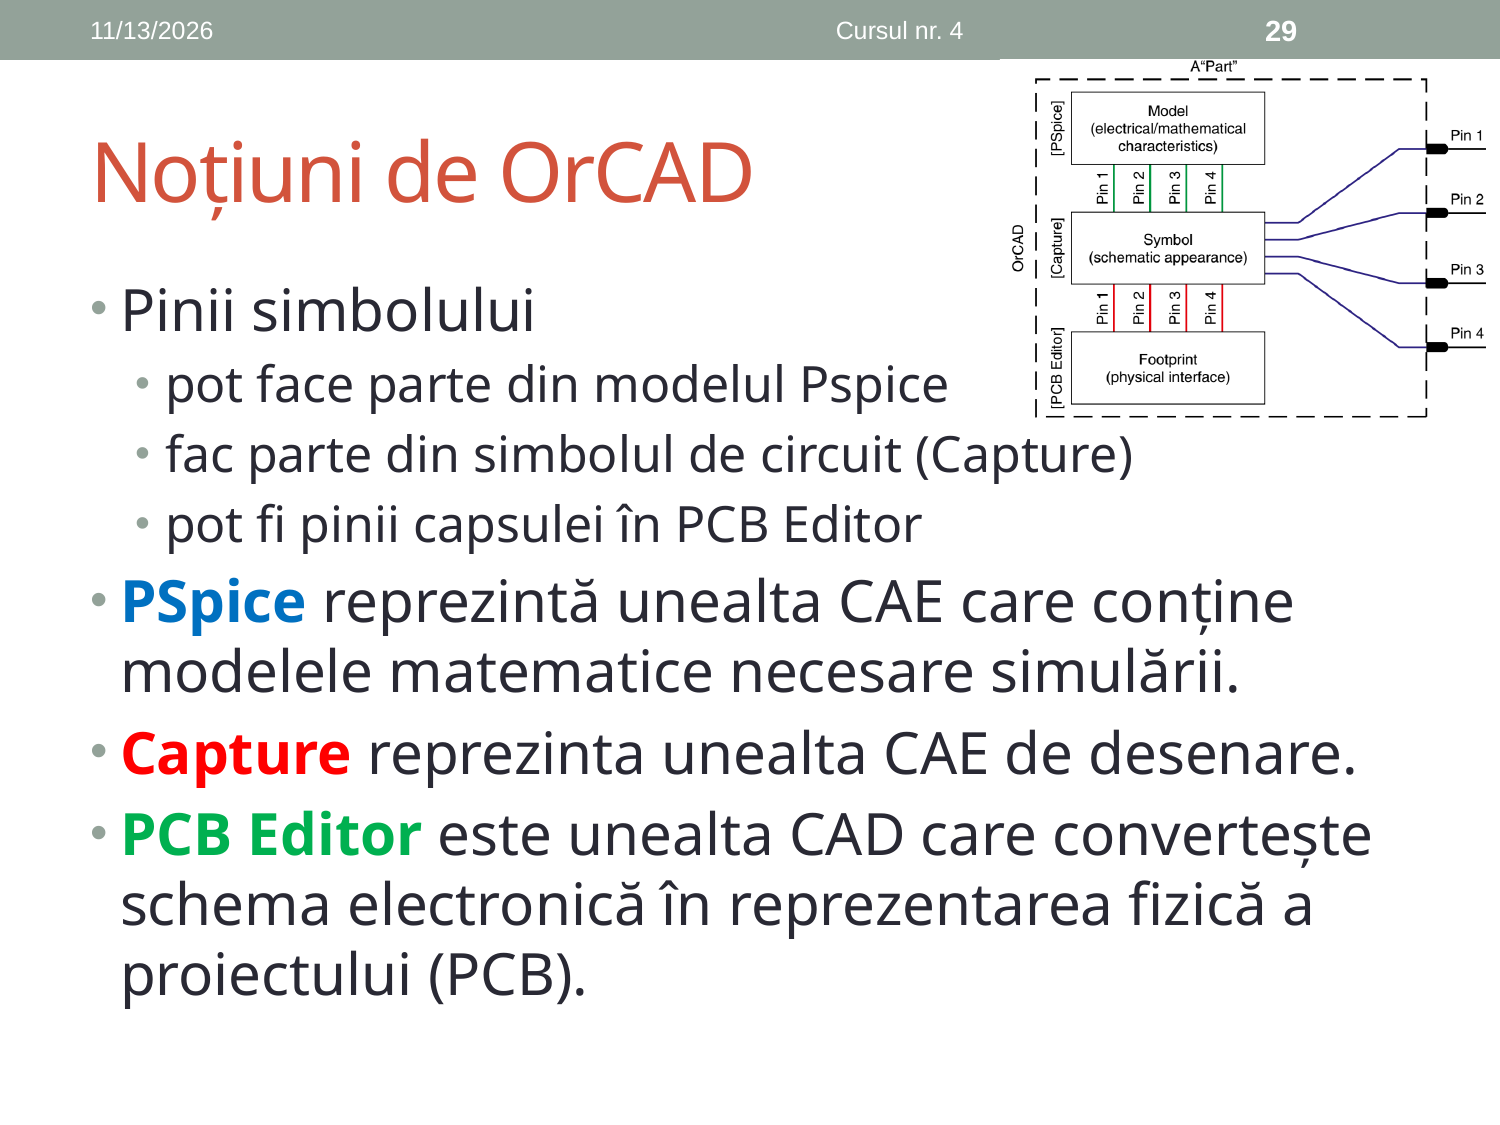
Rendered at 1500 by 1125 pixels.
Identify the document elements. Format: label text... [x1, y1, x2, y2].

picture [999, 59, 1500, 428]
title Noțiuni de OrCAD [75, 87, 996, 250]
slide_number 29 [1250, 3, 1425, 56]
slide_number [75, 3, 550, 57]
footer Cursul nr. 4 [562, 3, 1238, 57]
list Pinii simbolului pot face parte din modelul Pspice fac parte din simbolul de circuit (Capture) pot fi pinii capsulei în PCB Editor PSpice reprezintă unealta CAE care conține modelele matematice necesare simulării. Capture reprezinta unealta CAE de desenare. PCB Editor este unealta CAD care converteşte schema electronică în reprezentarea fizică a proiectului (PCB). [75, 265, 1425, 1066]
